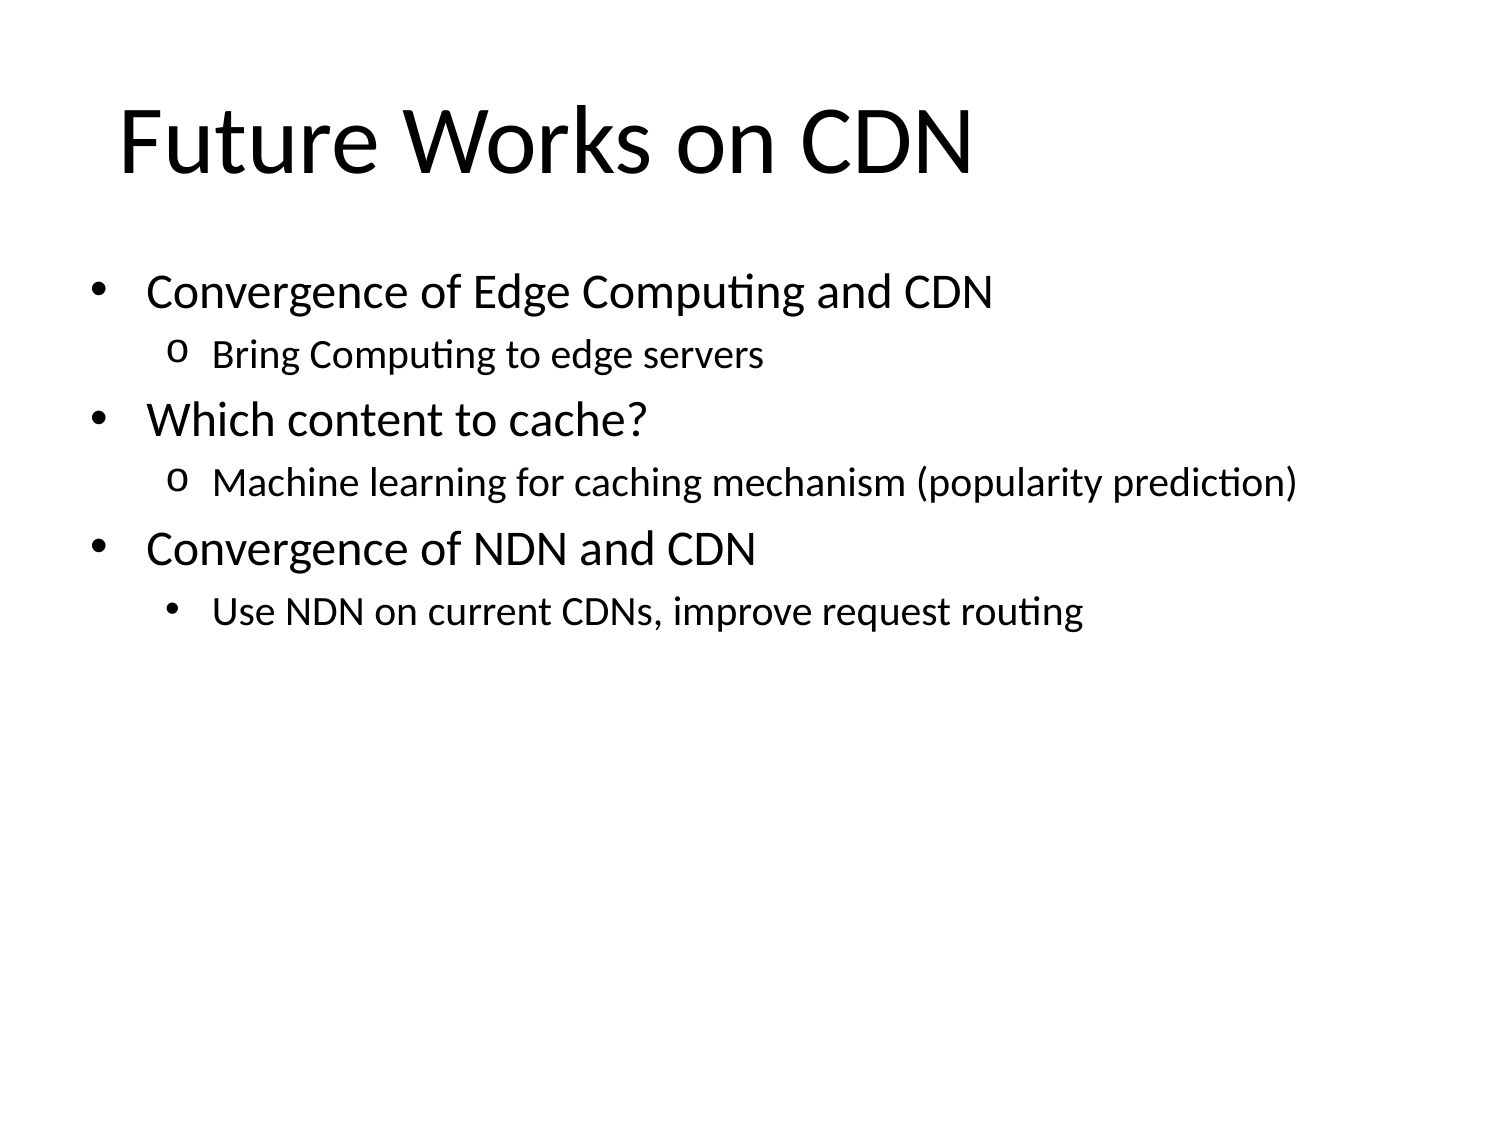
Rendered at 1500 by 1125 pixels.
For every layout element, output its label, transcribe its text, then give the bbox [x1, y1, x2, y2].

text_box Future Works on CDN [103, 47, 1397, 201]
list Convergence of Edge Computing and CDN Bring Computing to edge servers Which content to cache? Machine learning for caching mechanism (popularity prediction) Convergence of NDN and CDN Use NDN on current CDNs, improve request routing [75, 251, 1426, 1005]
